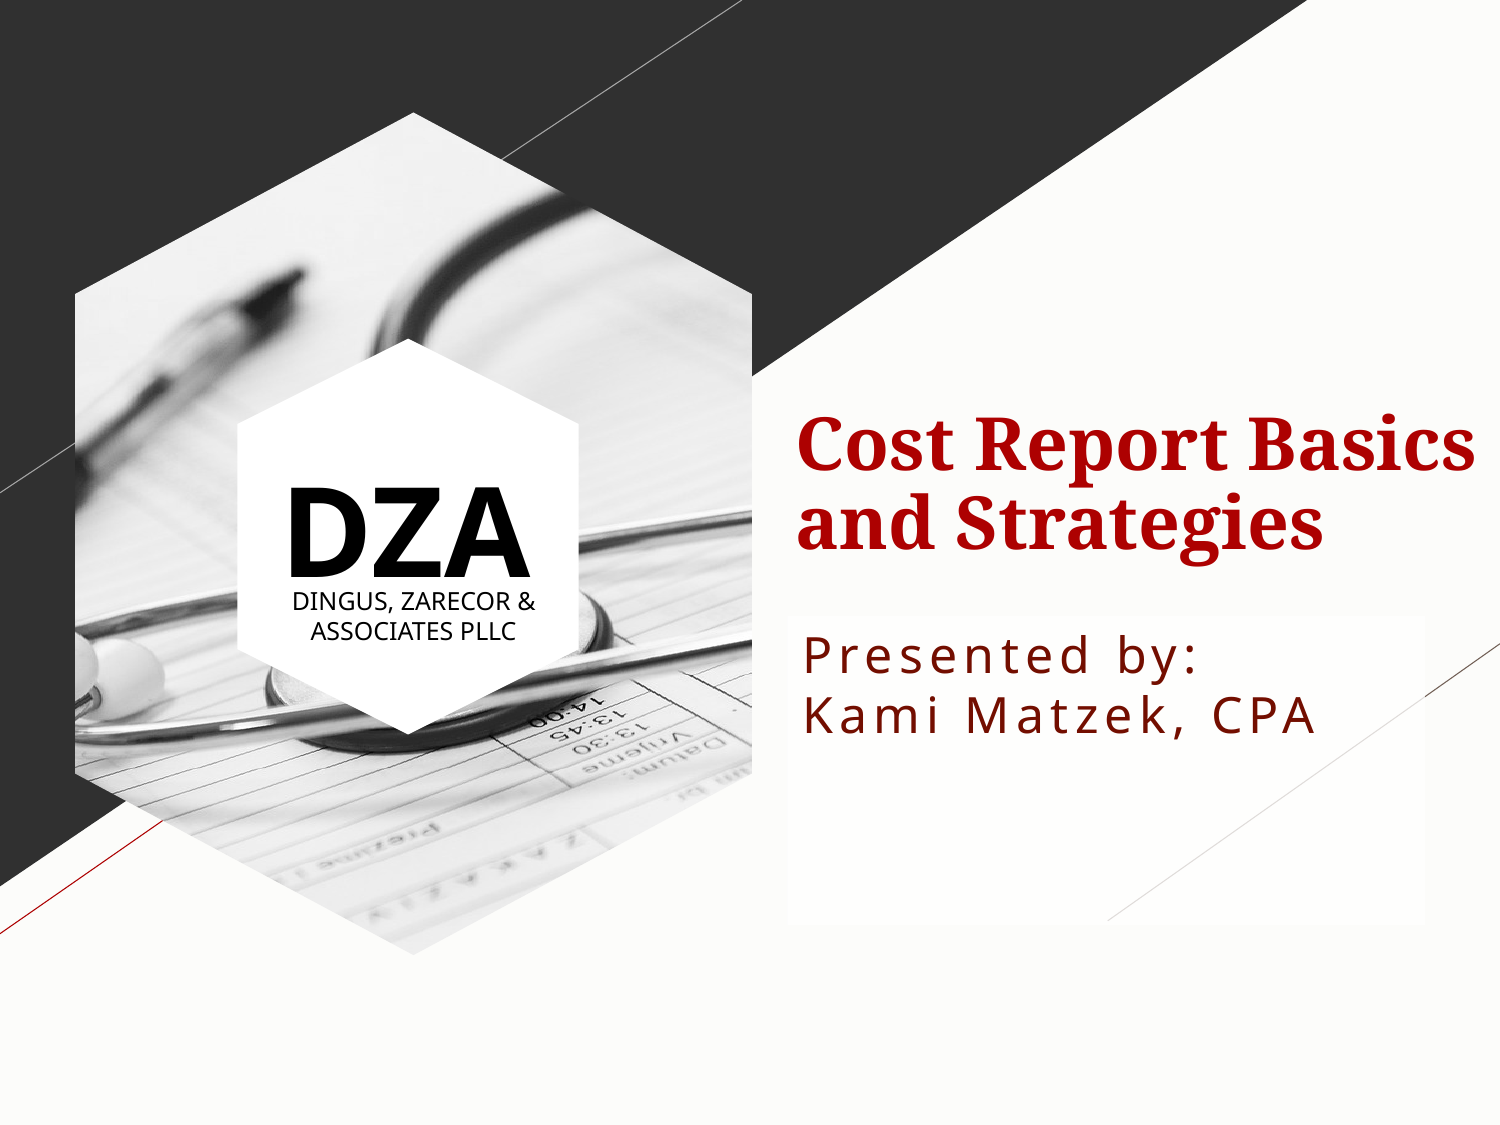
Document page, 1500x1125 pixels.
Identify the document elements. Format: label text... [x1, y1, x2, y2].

subtitle Presented by: Kami Matzek, CPA [787, 616, 1425, 925]
picture [74, 112, 752, 956]
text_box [254, 445, 562, 655]
title Cost Report Basics and Strategies [780, 332, 1500, 654]
